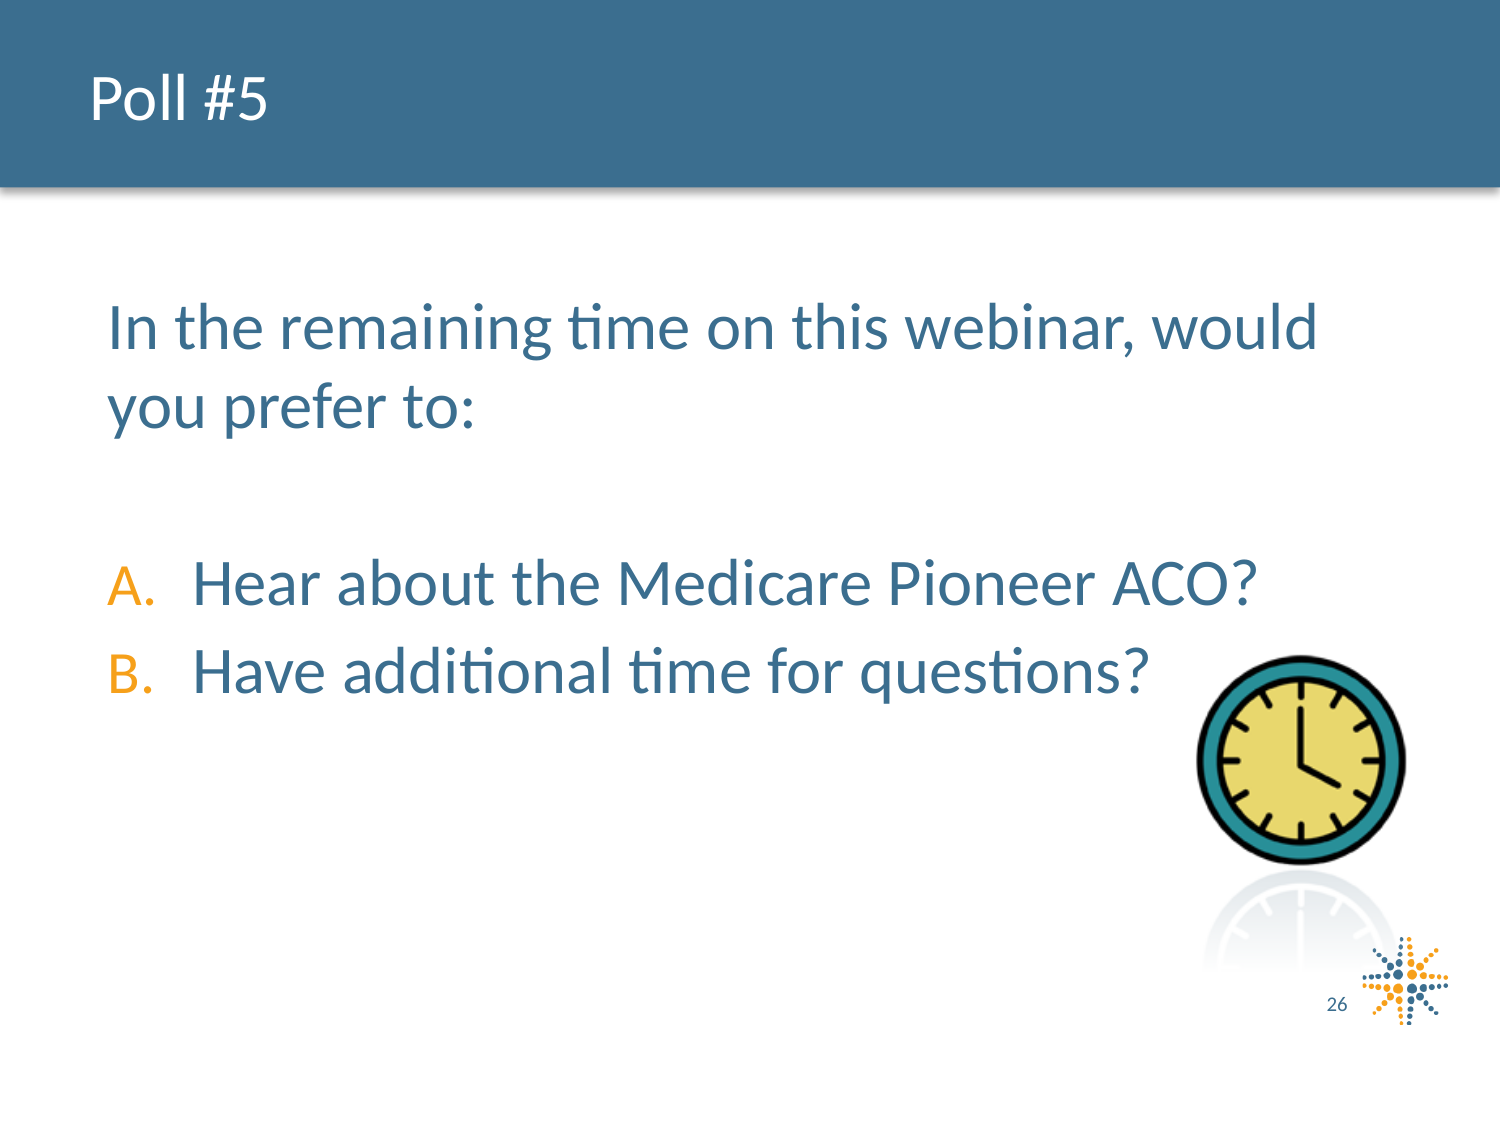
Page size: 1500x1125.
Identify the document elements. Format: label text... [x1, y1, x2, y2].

picture [1124, 637, 1476, 988]
list In the remaining time on this webinar, would you prefer to: Hear about the Medicare Pioneer ACO? Have additional time for questions? [75, 275, 1425, 986]
title Poll #5 [75, 0, 1425, 188]
slide_number 26 [1302, 999, 1363, 1024]
